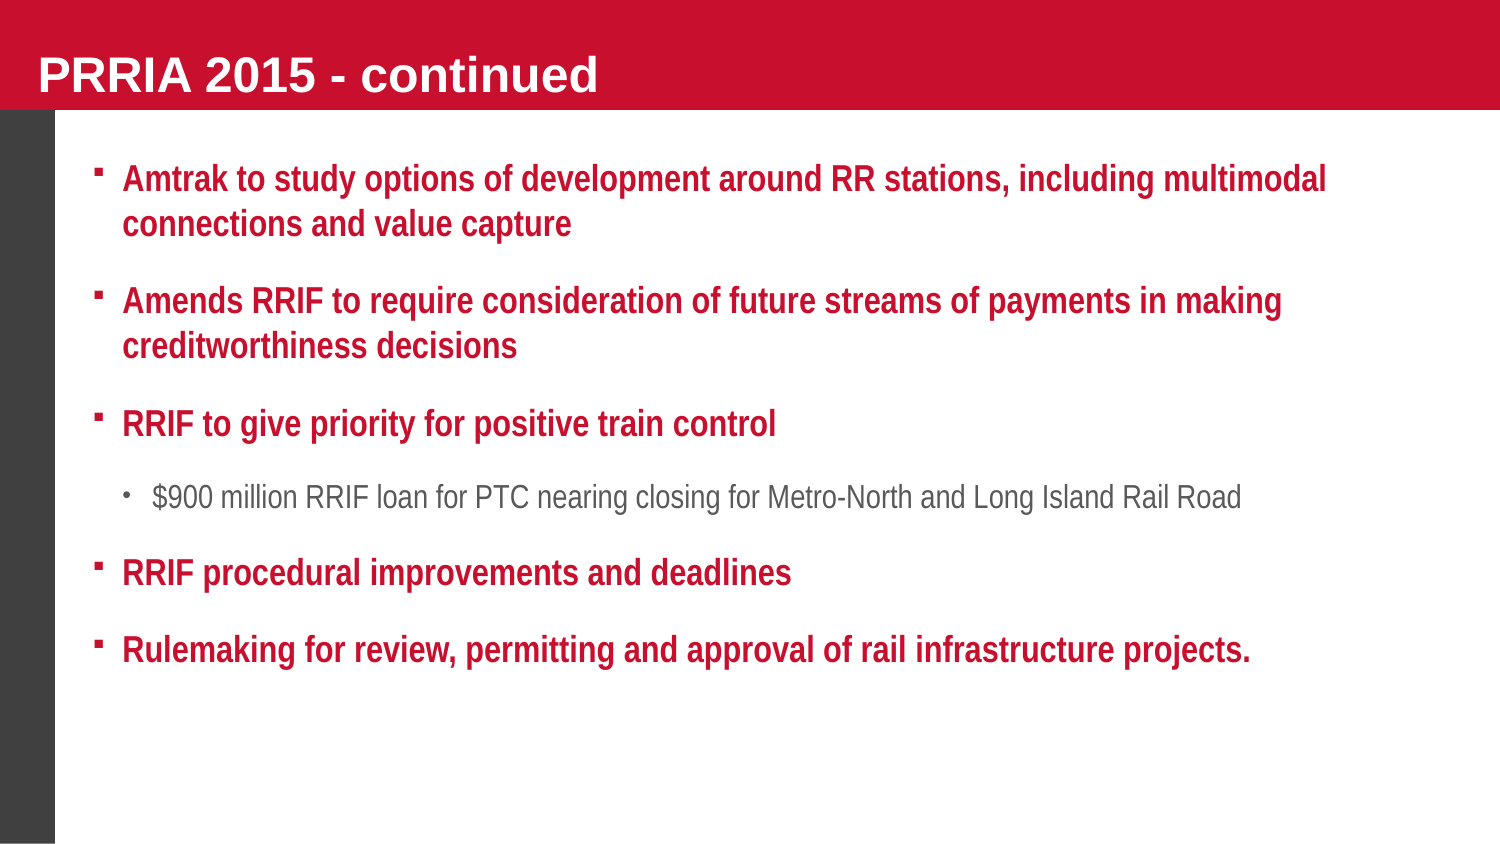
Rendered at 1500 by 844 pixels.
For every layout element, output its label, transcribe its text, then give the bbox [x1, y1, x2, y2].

title PRRIA 2015 - continued [0, 0, 1500, 110]
list Amtrak to study options of development around RR stations, including multimodal connections and value capture Amends RRIF to require consideration of future streams of payments in making creditworthiness decisions RRIF to give priority for positive train control $900 million RRIF loan for PTC nearing closing for Metro-North and Long Island Rail Road RRIF procedural improvements and deadlines Rulemaking for review, permitting and approval of rail infrastructure projects. [54, 146, 1414, 491]
